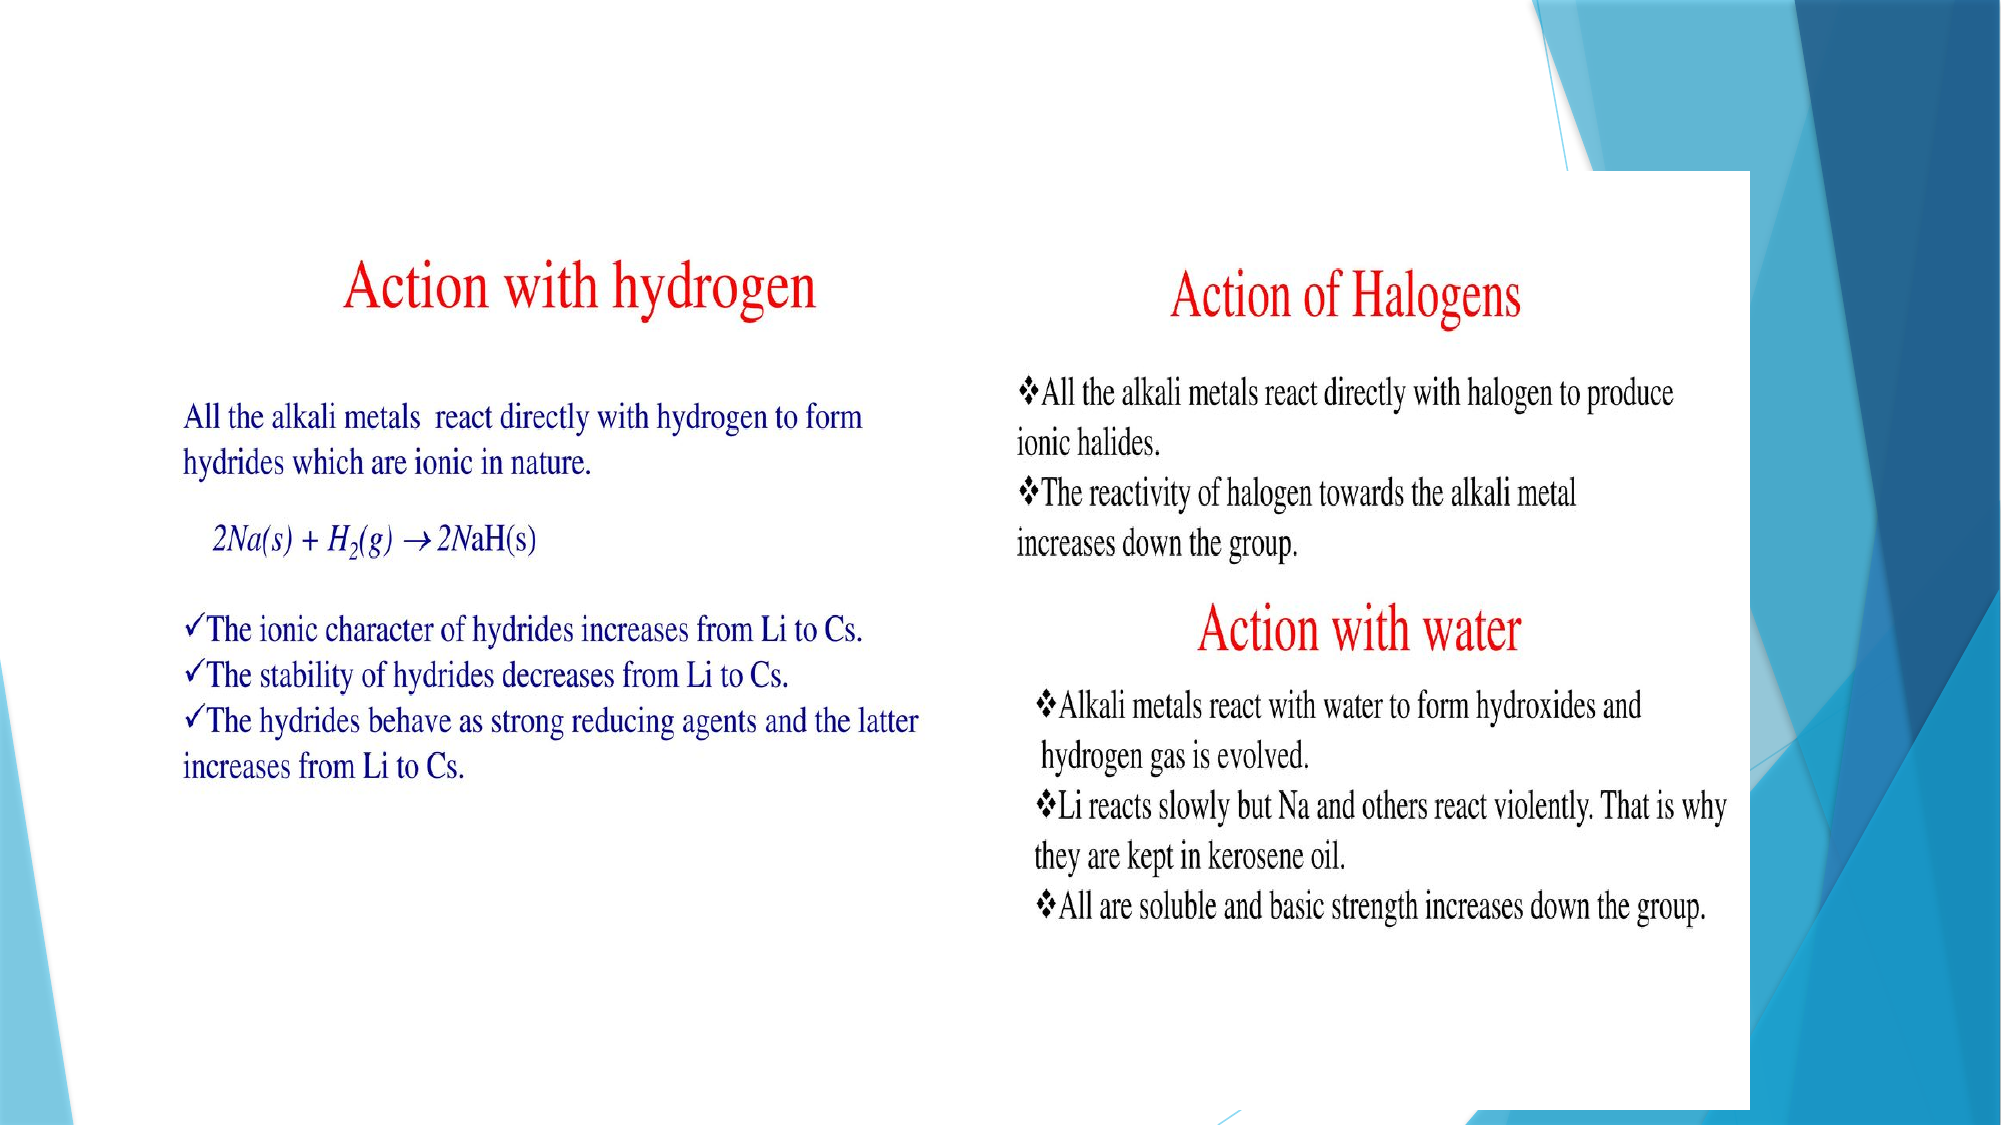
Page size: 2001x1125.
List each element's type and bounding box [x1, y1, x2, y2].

list [136, 134, 1022, 991]
picture [940, 170, 1751, 1111]
